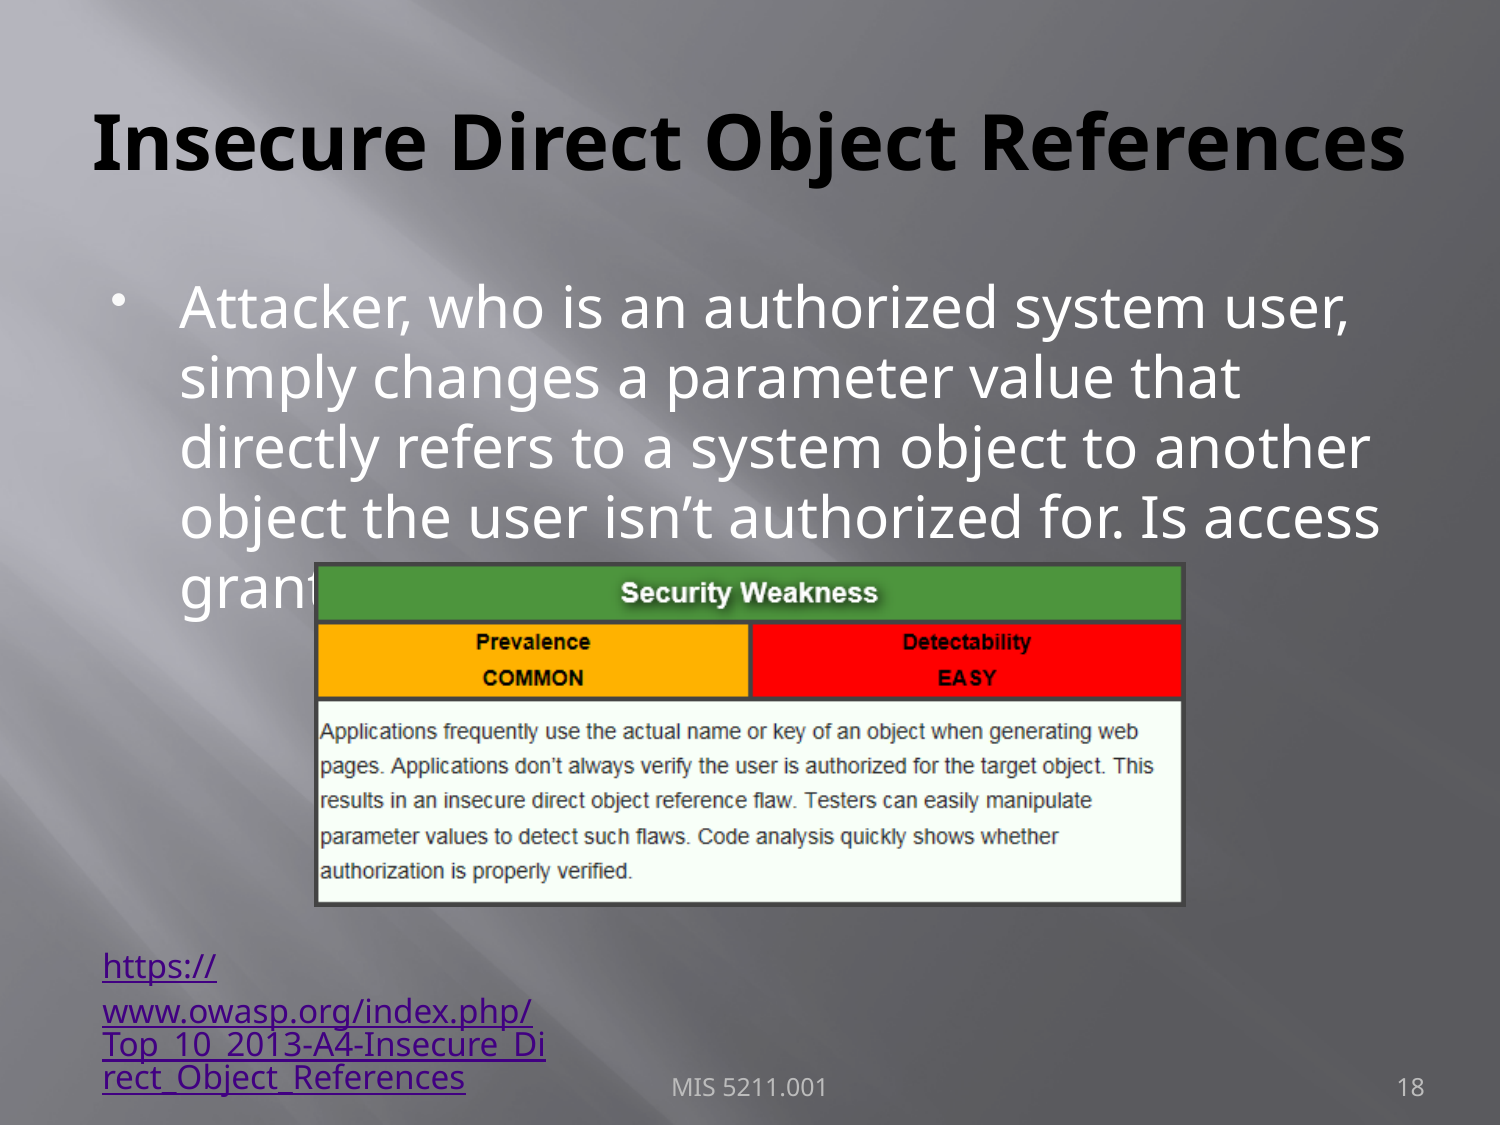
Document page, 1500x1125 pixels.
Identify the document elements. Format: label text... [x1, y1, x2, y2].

picture [313, 562, 1187, 907]
title Insecure Direct Object References [75, 45, 1425, 233]
footer MIS 5211.001 [512, 1052, 988, 1113]
text_box https://www.owasp.org/index.php/Top_10_2013-A4-Insecure_Direct_Object_References [87, 937, 563, 1043]
list Attacker, who is an authorized system user, simply changes a parameter value that directly refers to a system object to another object the user isn’t authorized for. Is access granted? [75, 262, 1425, 1035]
slide_number 18 [1299, 1052, 1425, 1113]
